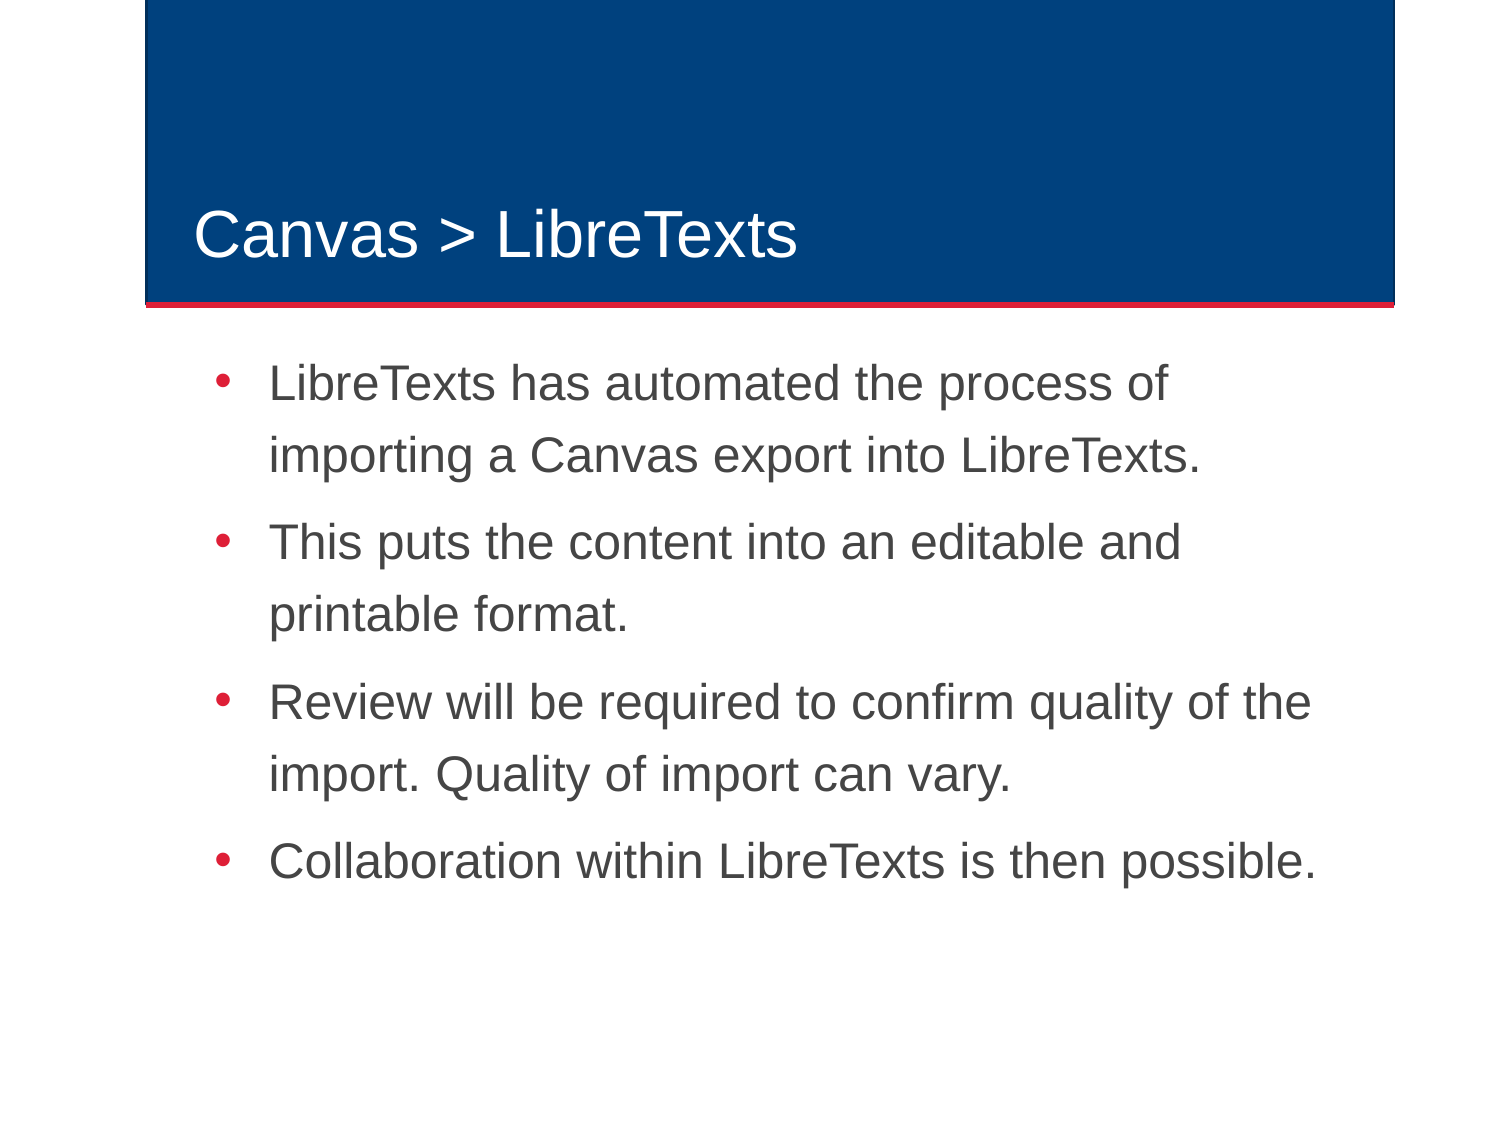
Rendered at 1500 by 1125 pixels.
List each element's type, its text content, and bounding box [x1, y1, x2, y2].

list LibreTexts has automated the process of importing a Canvas export into LibreTexts. This puts the content into an editable and printable format. Review will be required to confirm quality of the import. Quality of import can vary. Collaboration within LibreTexts is then possible. [178, 330, 1361, 994]
title Canvas > LibreTexts [178, 132, 1361, 280]
